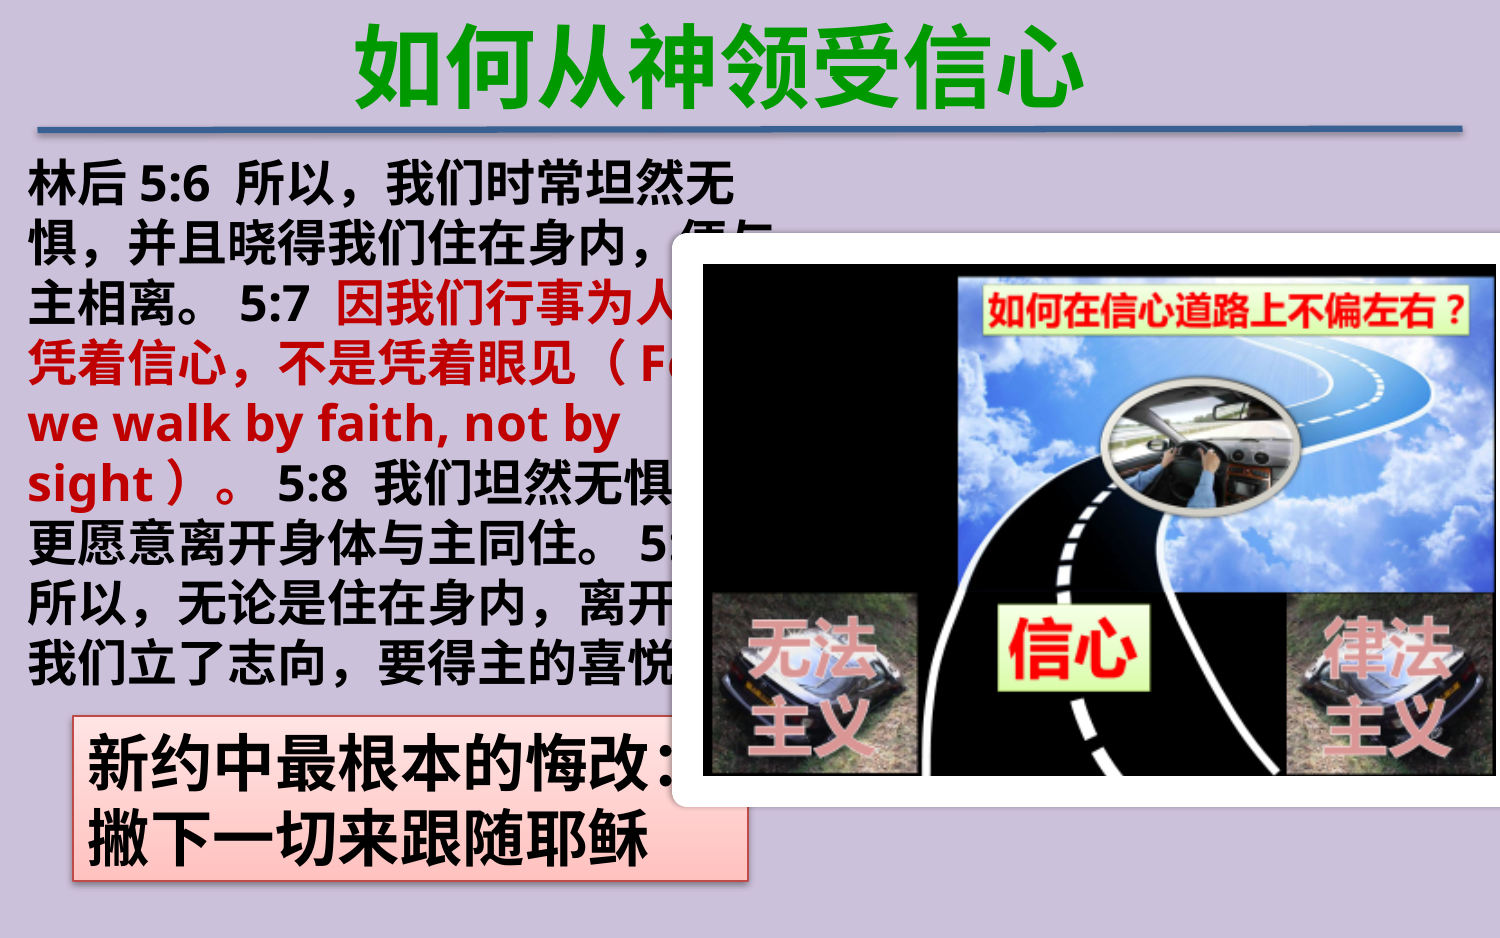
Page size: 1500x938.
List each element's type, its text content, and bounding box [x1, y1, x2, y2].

picture [702, 263, 1497, 777]
text_box 林后5:6 所以，我们时常坦然无惧，并且晓得我们住在身内，便与主相离。5:7 因我们行事为人是凭着信心，不是凭着眼见（For we walk by faith, not by sight）。5:8 我们坦然无惧，是更愿意离开身体与主同住。5:9 所以，无论是住在身内，离开身外，我们立了志向，要得主的喜悦。 [12, 143, 794, 763]
text_box 新约中最根本的悔改： 撇下一切来跟随耶稣 [72, 715, 749, 882]
text_box 如何从神领受信心 [337, 2, 1250, 125]
